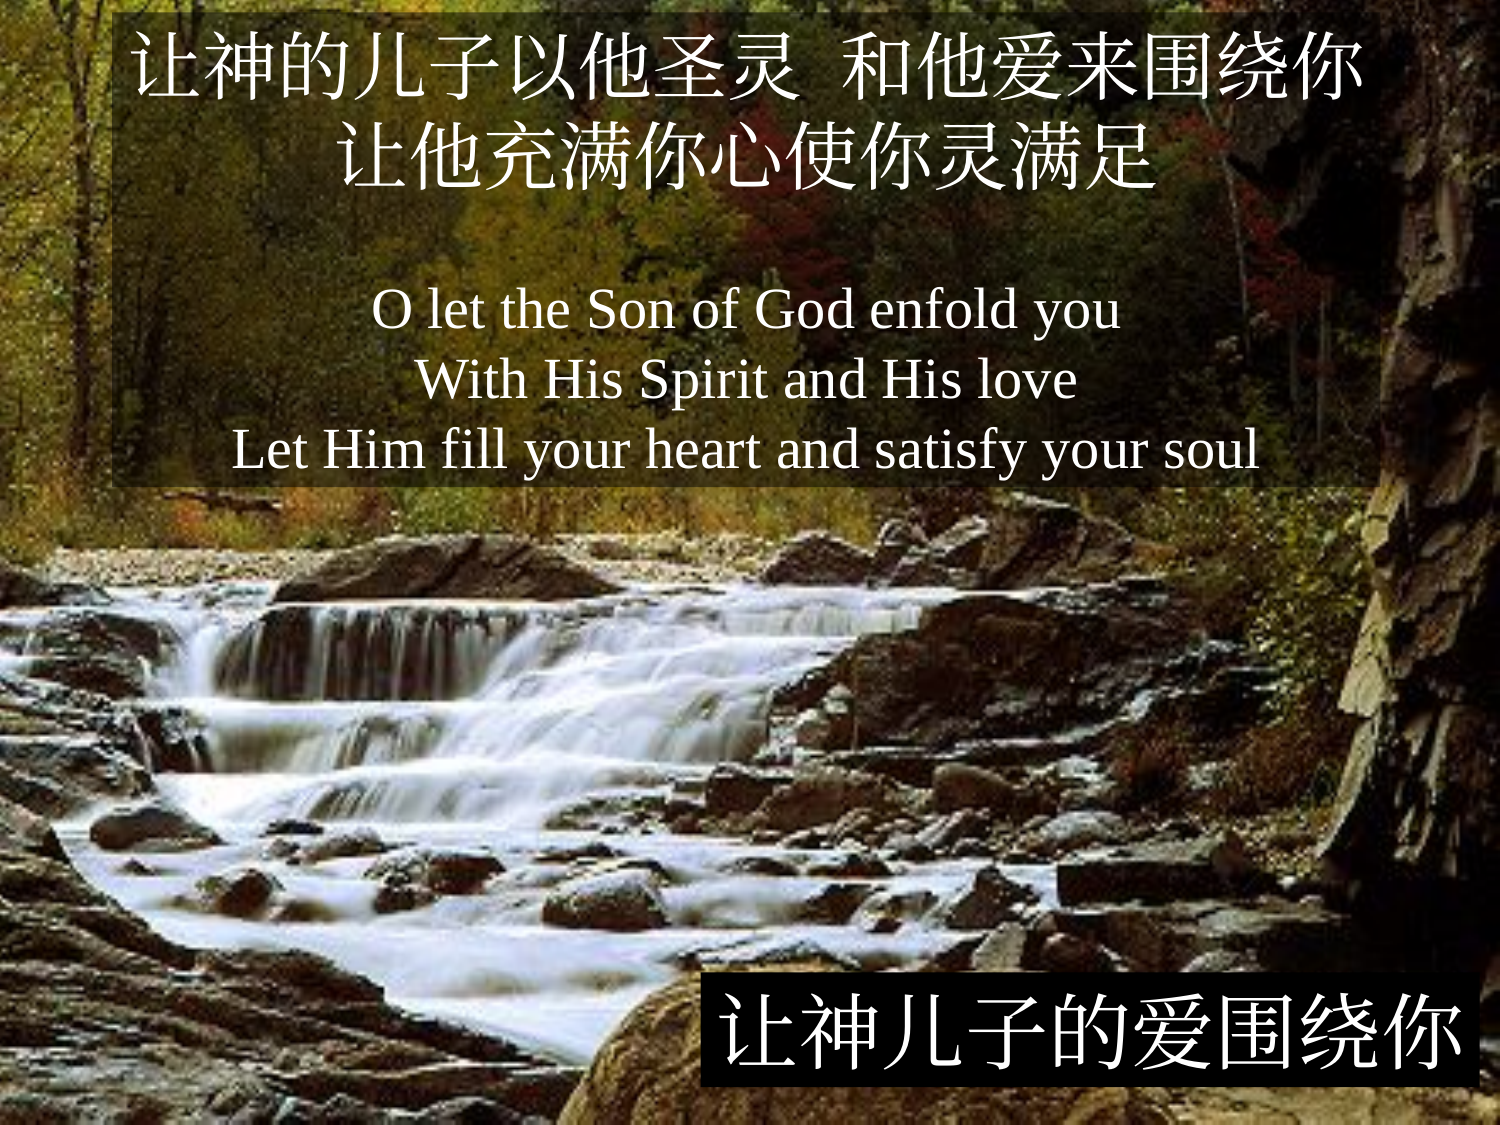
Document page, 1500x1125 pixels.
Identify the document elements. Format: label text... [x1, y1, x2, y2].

text_box 让神的儿子以他圣灵 和他爱来围绕你 让他充满你心使你灵满足 O let the Son of God enfold you With His Spirit and His love Let Him fill your heart and satisfy your soul [112, 12, 1381, 488]
picture [0, 0, 1500, 1125]
text_box 让神儿子的爱围绕你 [700, 972, 1480, 1088]
